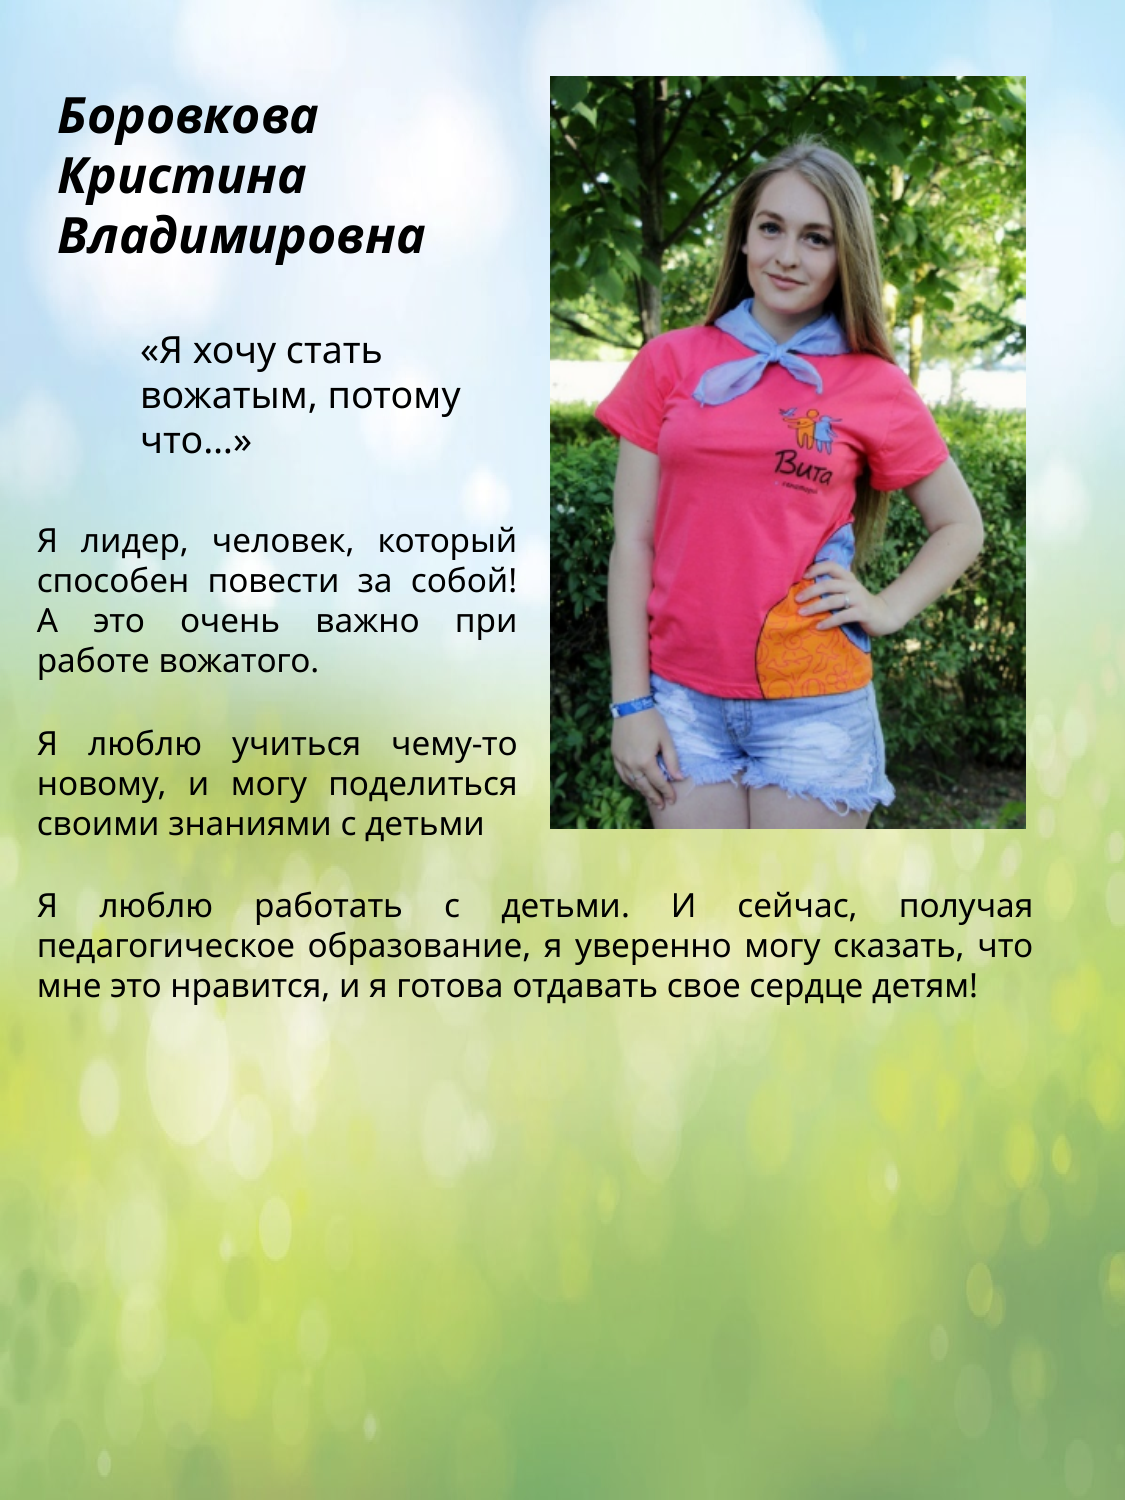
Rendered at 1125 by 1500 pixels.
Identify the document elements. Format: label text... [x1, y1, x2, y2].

picture [550, 76, 1026, 829]
text_box Боровкова Кристина Владимировна [42, 76, 516, 317]
table_cell 7 человек [0, 0, 1125, 1500]
text_box Я люблю учиться чему-то новому, и могу поделиться своими знаниями с детьми [22, 714, 533, 850]
text_box «Я хочу стать вожатым, потому что…» [125, 318, 516, 469]
text_box Я люблю работать с детьми. И сейчас, получая педагогическое образование, я уверенно могу сказать, что мне это нравится, и я готова отдавать свое сердце детям! [22, 877, 1050, 1012]
text_box Я лидер, человек, который способен повести за собой! А это очень важно при работе вожатого. [22, 511, 533, 687]
